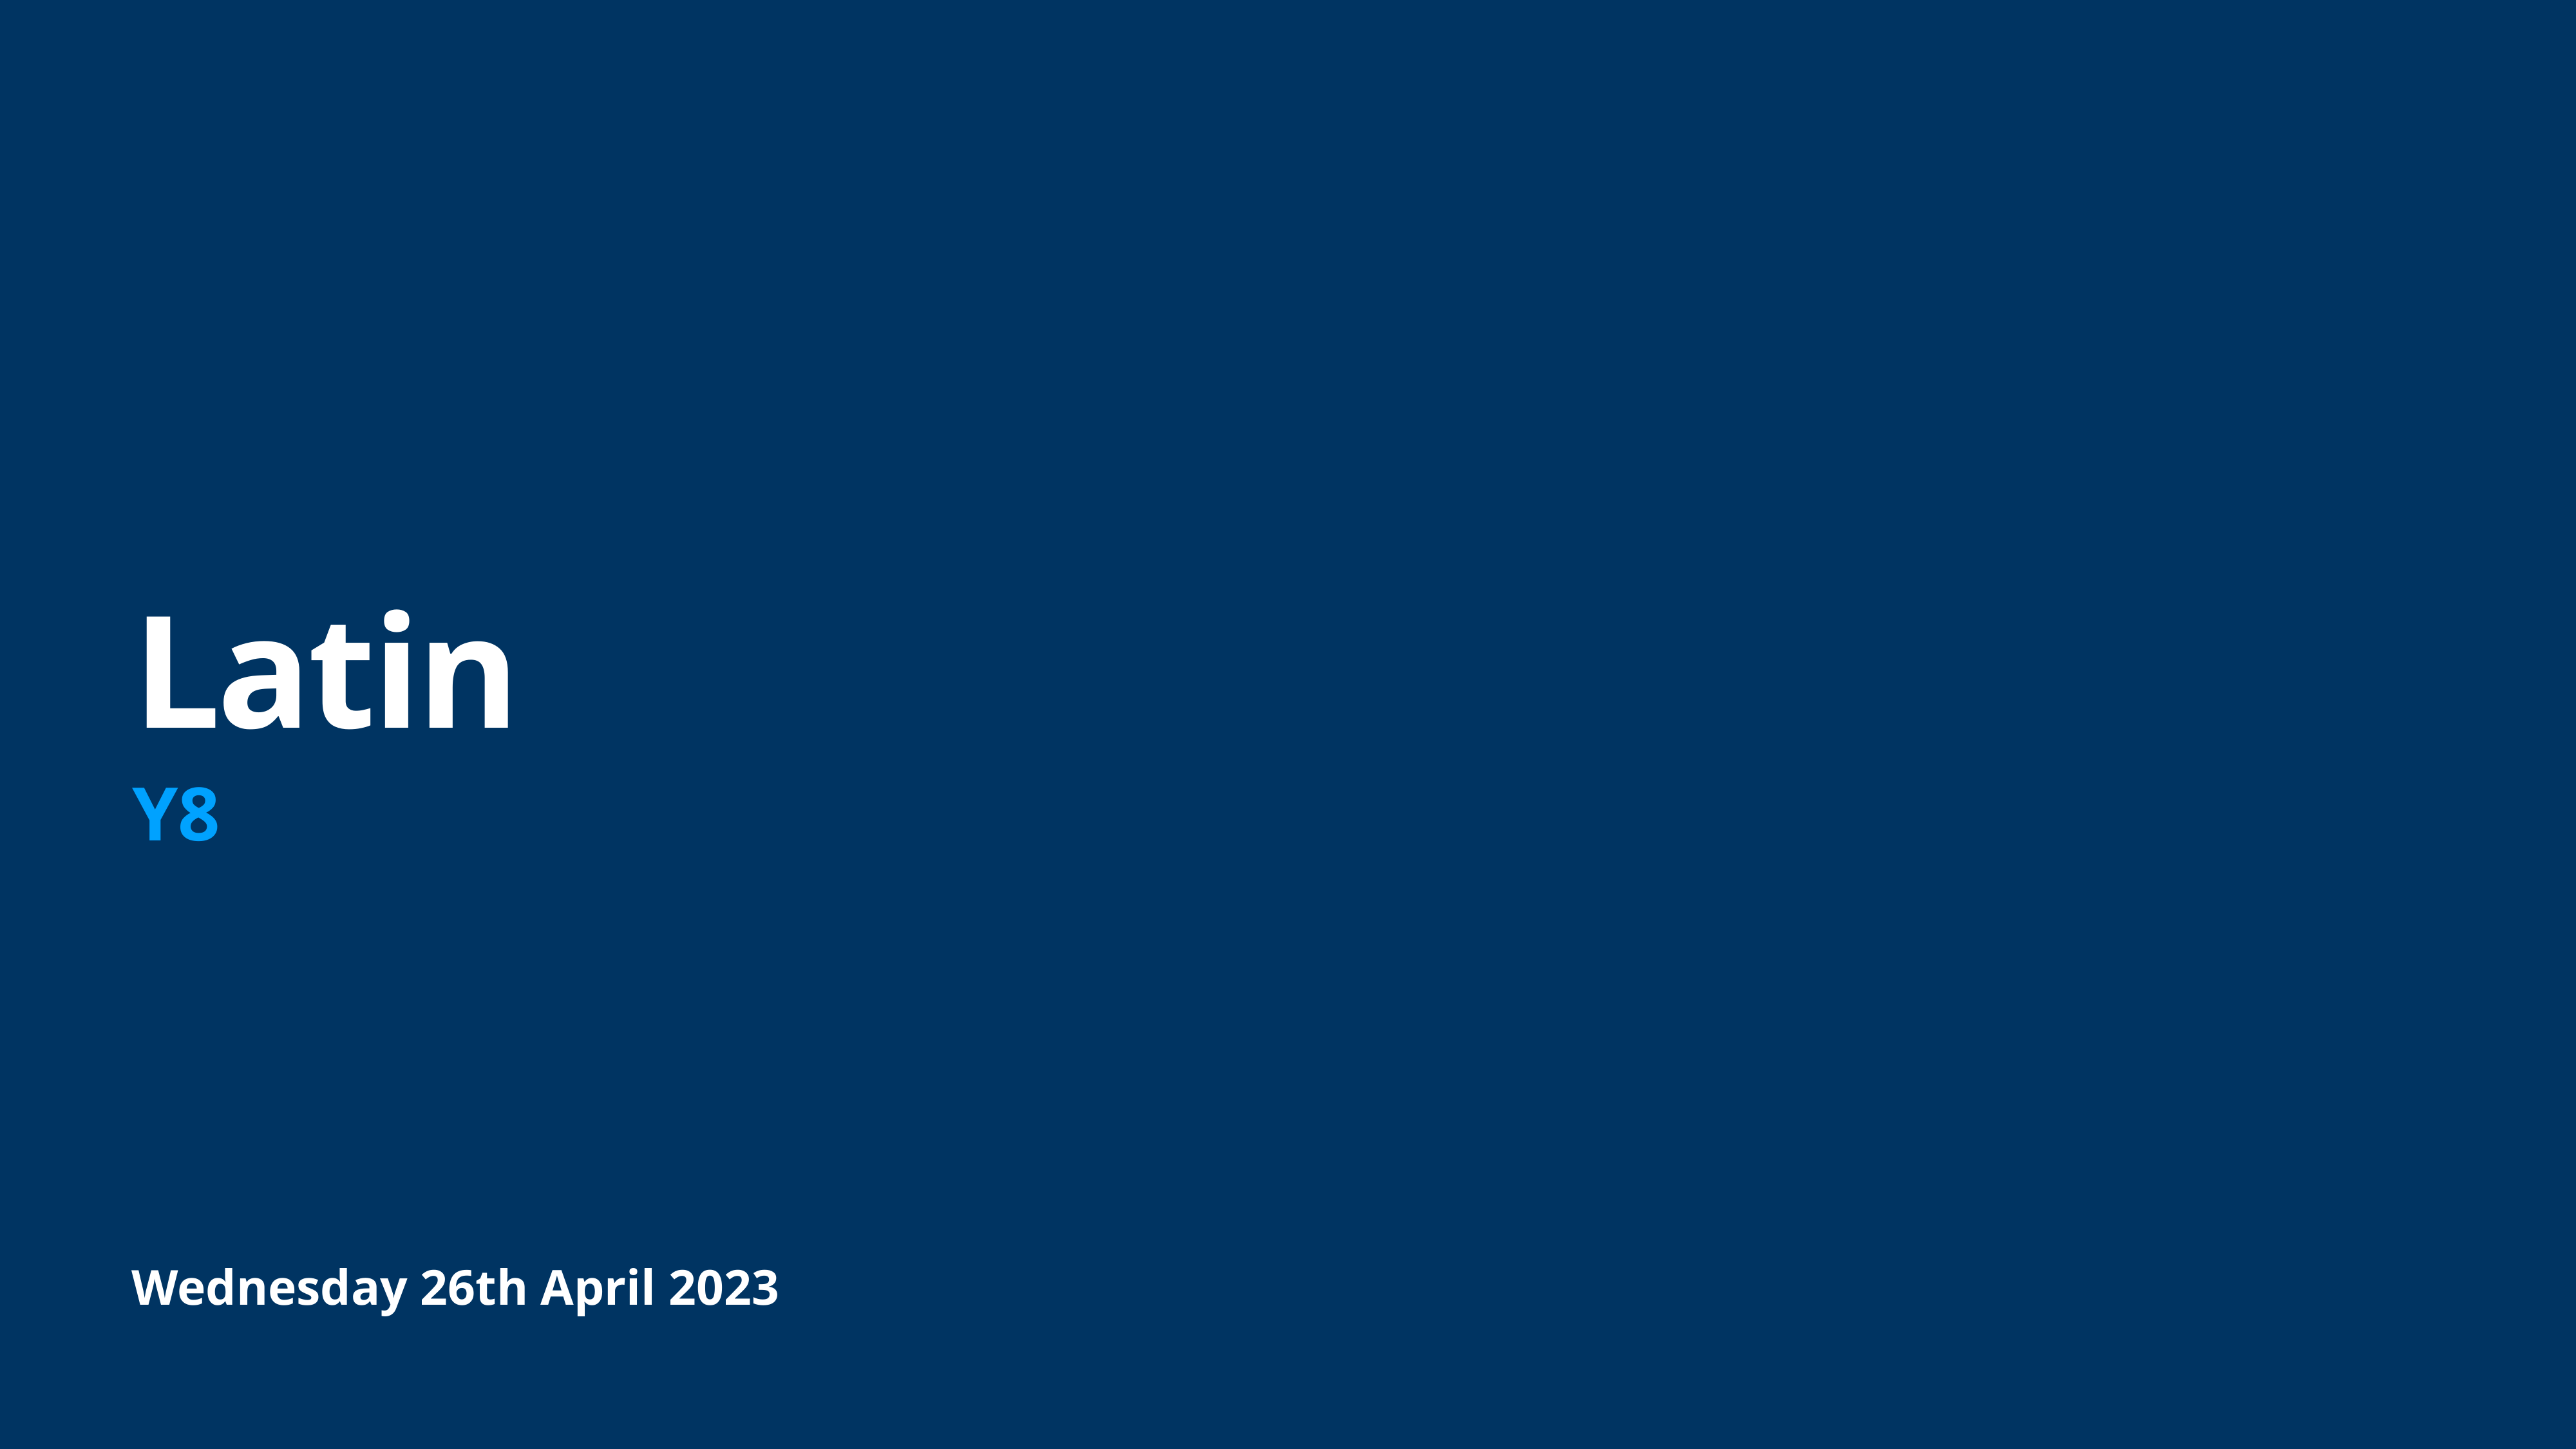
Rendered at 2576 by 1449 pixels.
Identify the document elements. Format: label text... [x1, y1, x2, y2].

title Latin [127, 271, 2449, 764]
list Wednesday 26th April 2023 [126, 1251, 2448, 1320]
subtitle Y8 [126, 761, 2448, 963]
